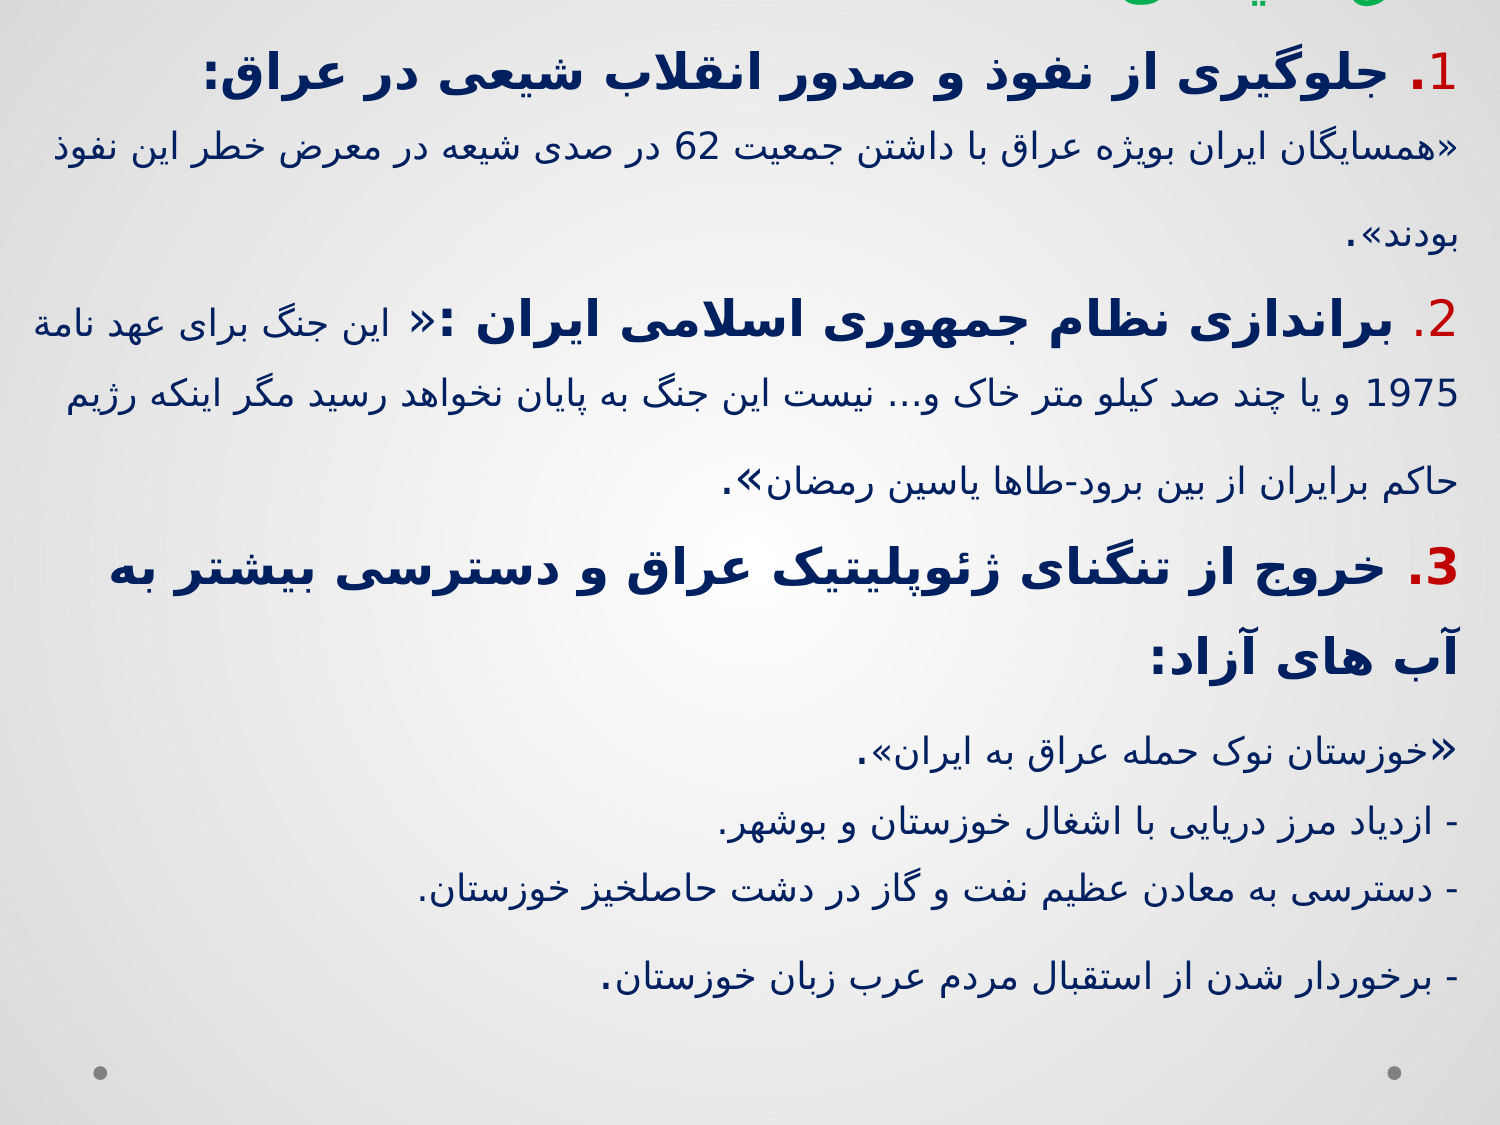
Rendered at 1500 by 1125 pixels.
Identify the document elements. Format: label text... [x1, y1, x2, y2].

title علل سیاسی 1. جلوگیری از نفوذ و صدور انقلاب شیعی در عراق: «همسایگان ایران بویژه عراق با داشتن جمعیت 62 در صدی شیعه در معرض خطر این نفوذ بودند». 2. براندازی نظام جمهوری اسلامی ایران :« این جنگ برای عهد نامة 1975 و یا چند صد کیلو متر خاک و... نیست این جنگ به پایان نخواهد رسید مگر اینکه رژیم حاکم برایران از بین برود-طاها یاسین رمضان». 3. خروج از تنگنای ژئوپلیتیک عراق و دسترسی بیشتر به آب های آزاد: «خوزستان نوک حمله عراق به ایران». - ازدیاد مرز دریایی با اشغال خوزستان و بوشهر. - دسترسی به معادن عظیم نفت و گاز در دشت حاصلخیز خوزستان. - برخوردار شدن از استقبال مردم عرب زبان خوزستان. [17, 80, 1475, 1047]
